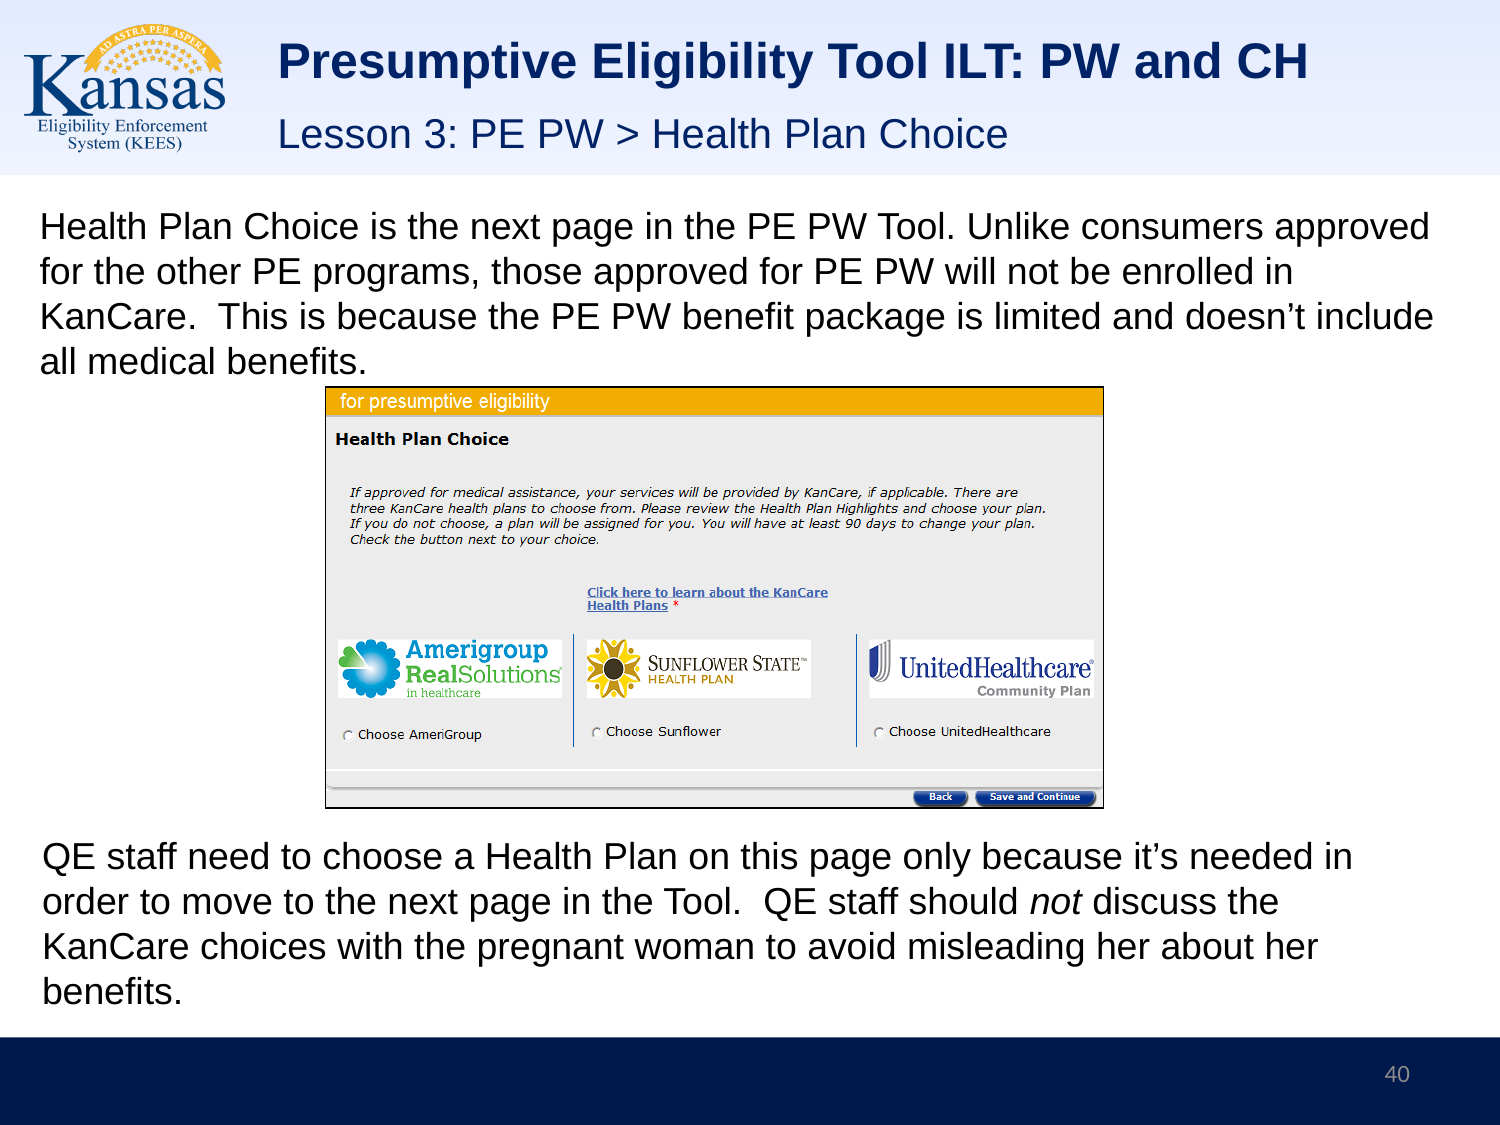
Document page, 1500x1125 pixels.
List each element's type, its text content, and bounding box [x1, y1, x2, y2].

picture [24, 24, 225, 154]
text_box Lesson 3: PE PW > Health Plan Choice [262, 99, 1425, 175]
title Presumptive Eligibility Tool ILT: PW and CH [262, 11, 1425, 99]
text_box Health Plan Choice is the next page in the PE PW Tool. Unlike consumers approved for the other PE programs, those approved for PE PW will not be enrolled in KanCare. This is because the PE PW benefit package is limited and doesn’t include all medical benefits. [24, 194, 1450, 388]
slide_number 40 [1074, 1042, 1425, 1103]
text_box QE staff need to choose a Health Plan on this page only because it’s needed in order to move to the next page in the Tool. QE staff should not discuss the KanCare choices with the pregnant woman to avoid misleading her about her benefits. [27, 825, 1453, 1019]
picture [326, 387, 1104, 808]
